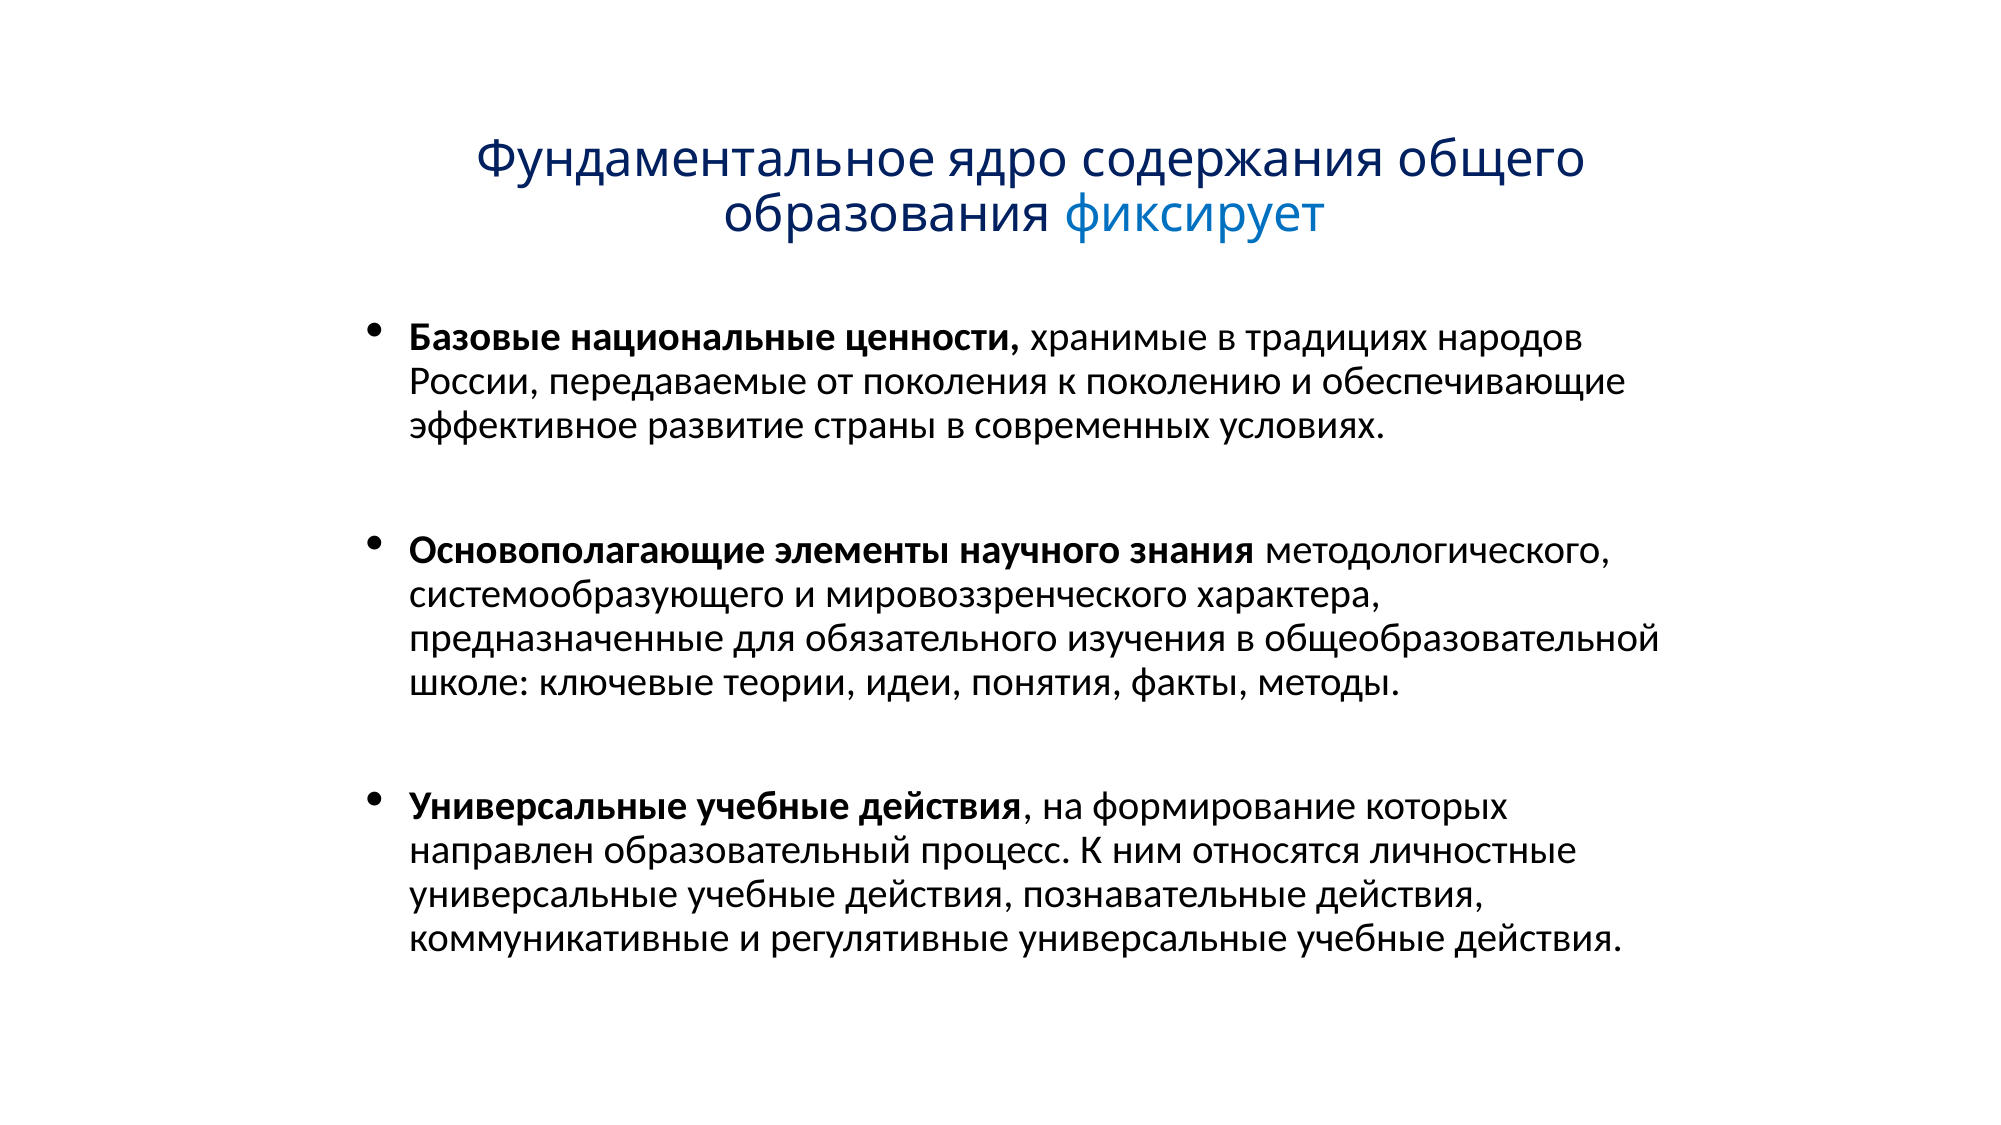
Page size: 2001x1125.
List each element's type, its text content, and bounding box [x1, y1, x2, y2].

title Фундаментальное ядро содержания общего образования фиксирует [312, 125, 1750, 250]
list Базовые национальные ценности, хранимые в традициях народов России, передаваемые от поколения к поколению и обеспечивающие эффективное развитие страны в современных условиях. Основополагающие элементы научного знания методологического, системообразующего и мировоззренческого характера, предназначенные для обязательного изучения в общеобразовательной школе: ключевые теории, идеи, понятия, факты, методы. Универсальные учебные действия, на формирование которых направлен образовательный процесс. К ним относятся личностные универсальные учебные действия, познавательные действия, коммуникативные и регулятивные универсальные учебные действия. [337, 237, 1688, 1075]
